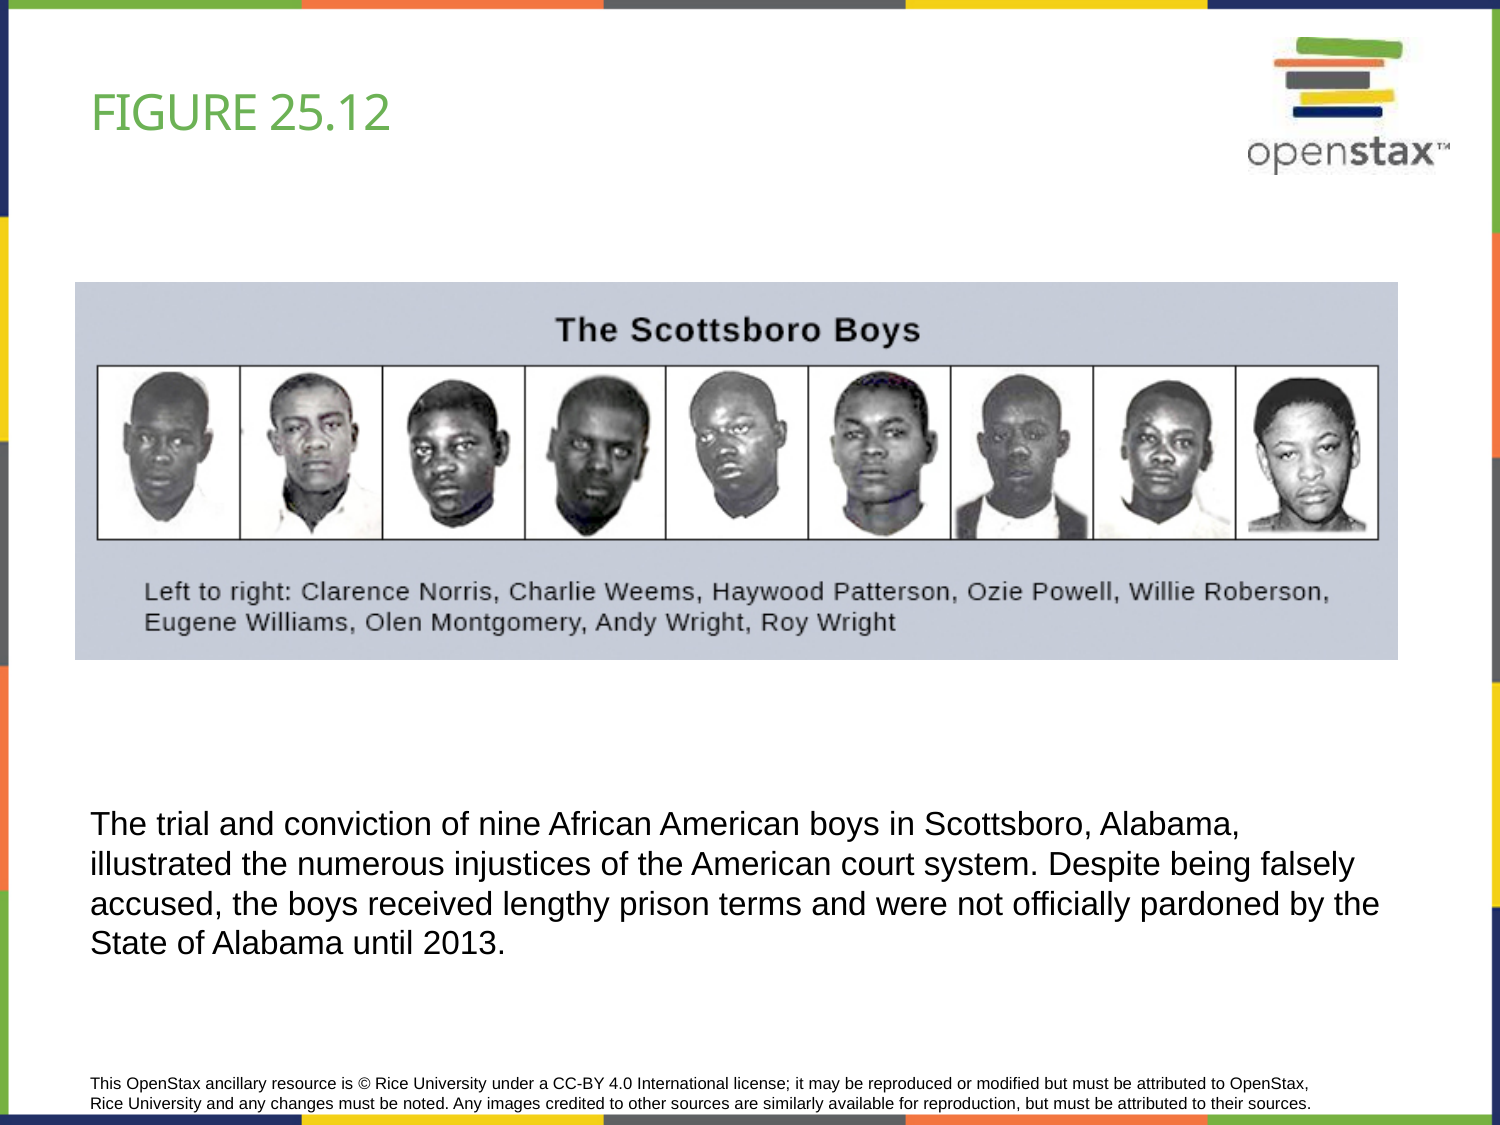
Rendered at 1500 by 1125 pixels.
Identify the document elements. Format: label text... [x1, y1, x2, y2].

list The trial and conviction of nine African American boys in Scottsboro, Alabama, illustrated the numerous injustices of the American court system. Despite being falsely accused, the boys received lengthy prison terms and were not officially pardoned by the State of Alabama until 2013. [75, 794, 1398, 986]
footer This OpenStax ancillary resource is © Rice University under a CC-BY 4.0 International license; it may be reproduced or modified but must be attributed to OpenStax, Rice University and any changes must be noted. Any images credited to other sources are similarly available for reproduction, but must be attributed to their sources. [75, 1065, 1346, 1112]
picture [0, 0, 1500, 1125]
title Figure 25.12 [75, 39, 1246, 148]
